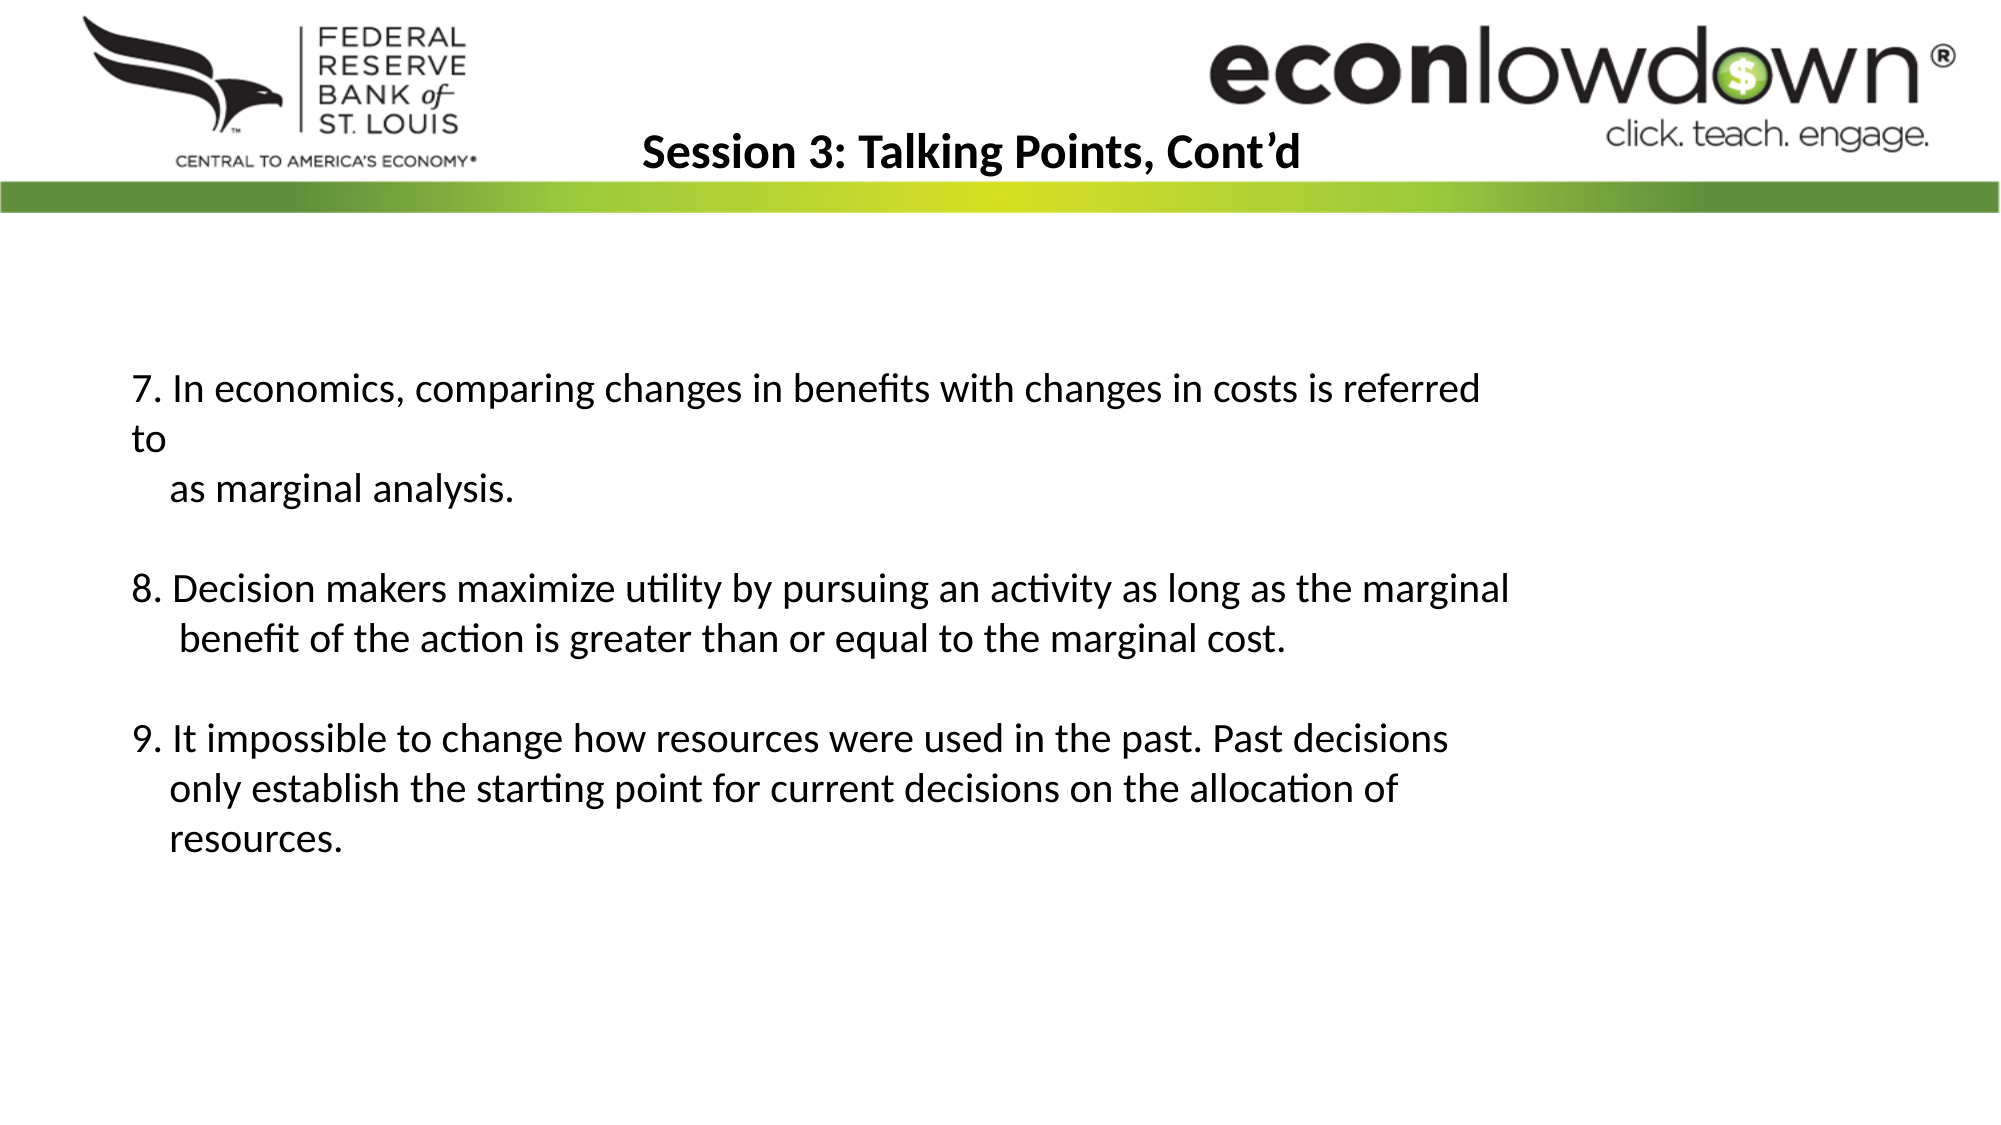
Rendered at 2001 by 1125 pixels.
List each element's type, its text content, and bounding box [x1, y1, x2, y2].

text_box 7. In economics, comparing changes in benefits with changes in costs is referred to as marginal analysis. 8. Decision makers maximize utility by pursuing an activity as long as the marginal benefit of the action is greater than or equal to the marginal cost. 9. It impossible to change how resources were used in the past. Past decisions only establish the starting point for current decisions on the allocation of resources. [116, 353, 1542, 869]
picture [0, 0, 2000, 213]
text_box Session 3: Talking Points, Cont’d [497, 110, 1448, 186]
